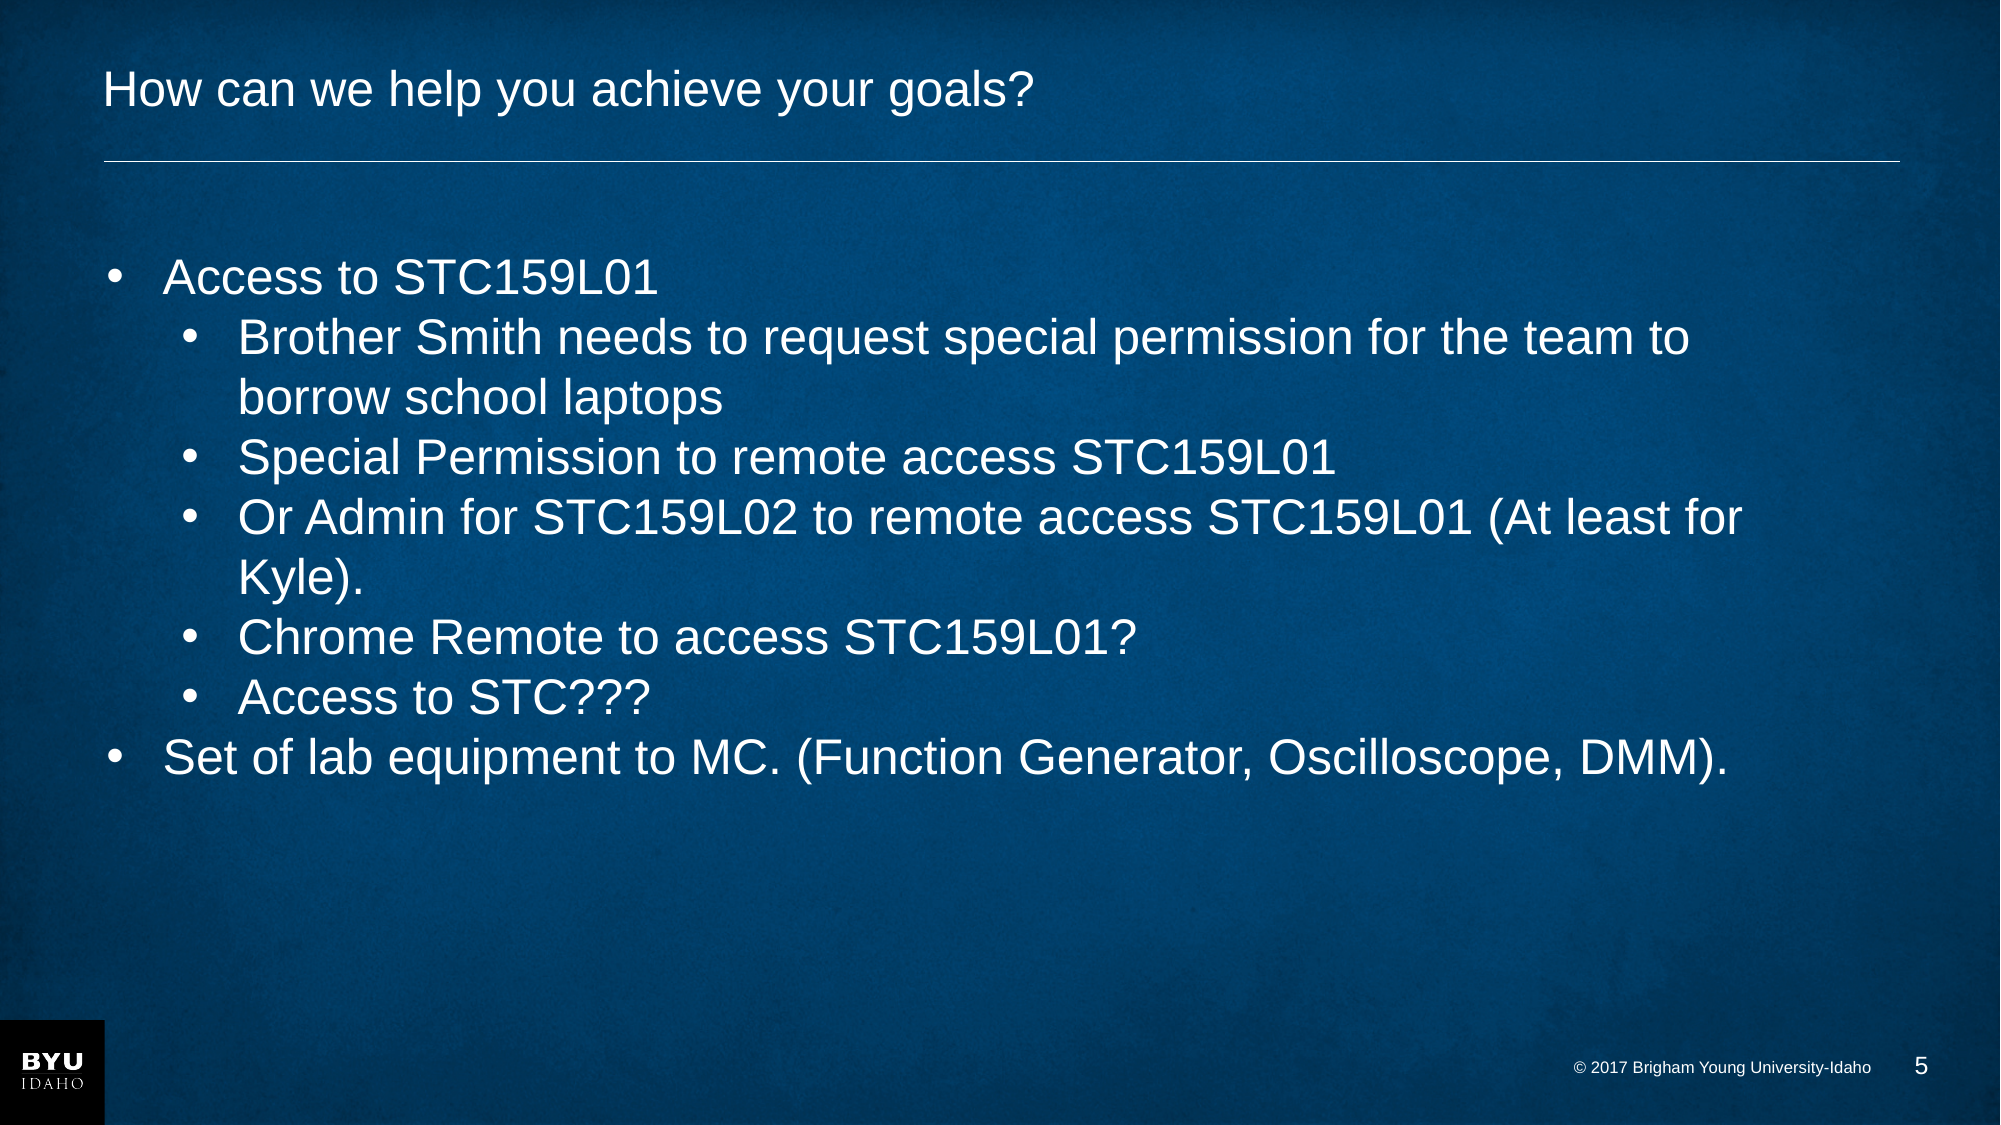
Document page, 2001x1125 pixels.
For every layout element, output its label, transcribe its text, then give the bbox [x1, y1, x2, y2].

text_box Access to STC159L01 Brother Smith needs to request special permission for the team to borrow school laptops Special Permission to remote access STC159L01 Or Admin for STC159L02 to remote access STC159L01 (At least for Kyle). Chrome Remote to access STC159L01? Access to STC??? Set of lab equipment to MC. (Function Generator, Oscilloscope, DMM). [91, 237, 1867, 793]
title How can we help you achieve your goals? [87, 12, 1900, 162]
picture [0, 0, 2000, 1125]
